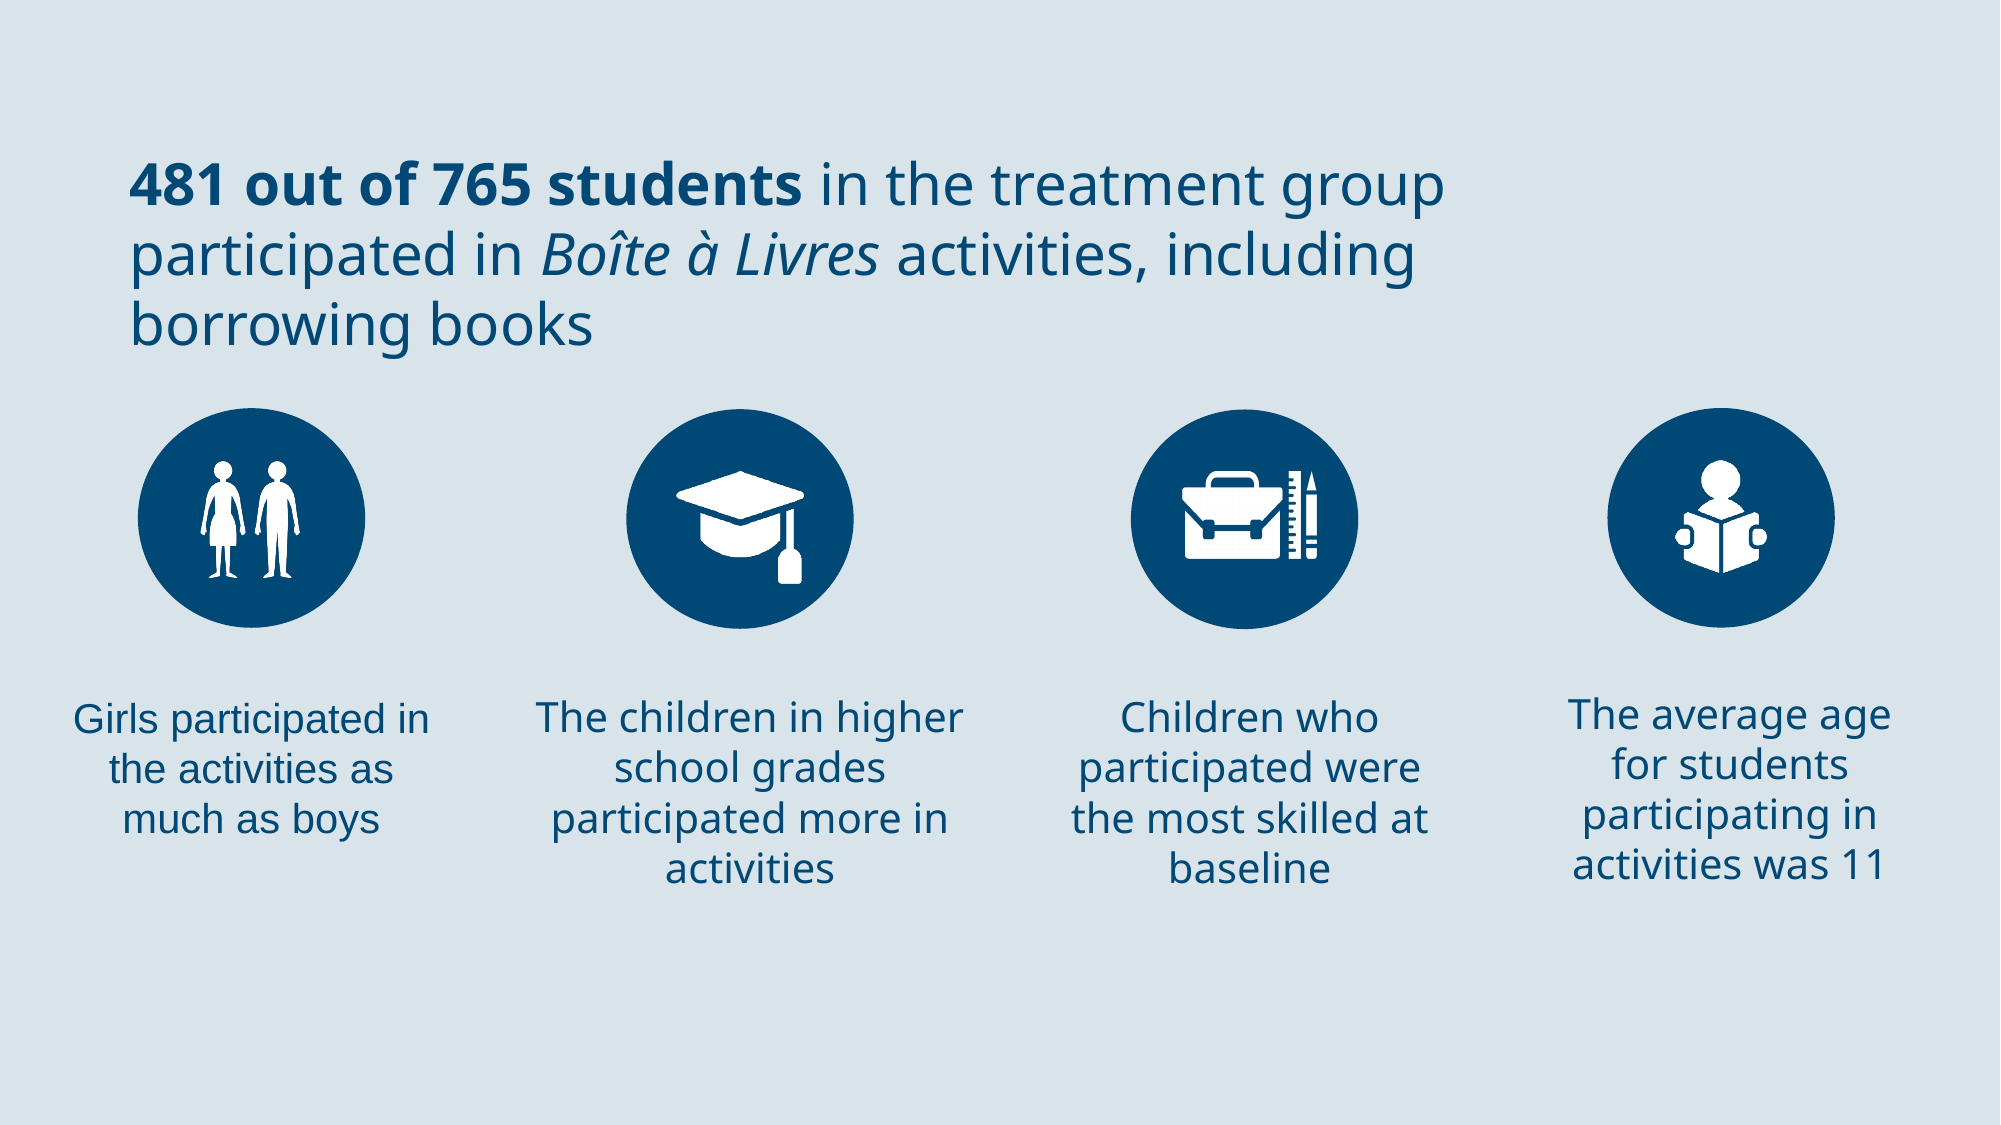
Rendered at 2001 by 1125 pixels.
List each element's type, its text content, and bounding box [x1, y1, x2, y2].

text_box [1129, 408, 1360, 631]
picture [1675, 460, 1767, 573]
text_box [625, 408, 855, 630]
text_box [1606, 406, 1836, 629]
text_box The average age for students participating in activities was 11 [1550, 680, 1910, 895]
text_box Girls participated in the activities as much as boys [51, 683, 452, 849]
picture [676, 471, 804, 584]
text_box 481 out of 765 students in the treatment group participated in Boîte à Livres activities, including borrowing books [114, 140, 1611, 365]
picture [191, 461, 313, 578]
text_box Children who participated were the most skilled at baseline [1033, 683, 1467, 899]
text_box The children in higher school grades participated more in activities [507, 683, 993, 899]
picture [1182, 471, 1317, 559]
text_box [136, 407, 367, 629]
